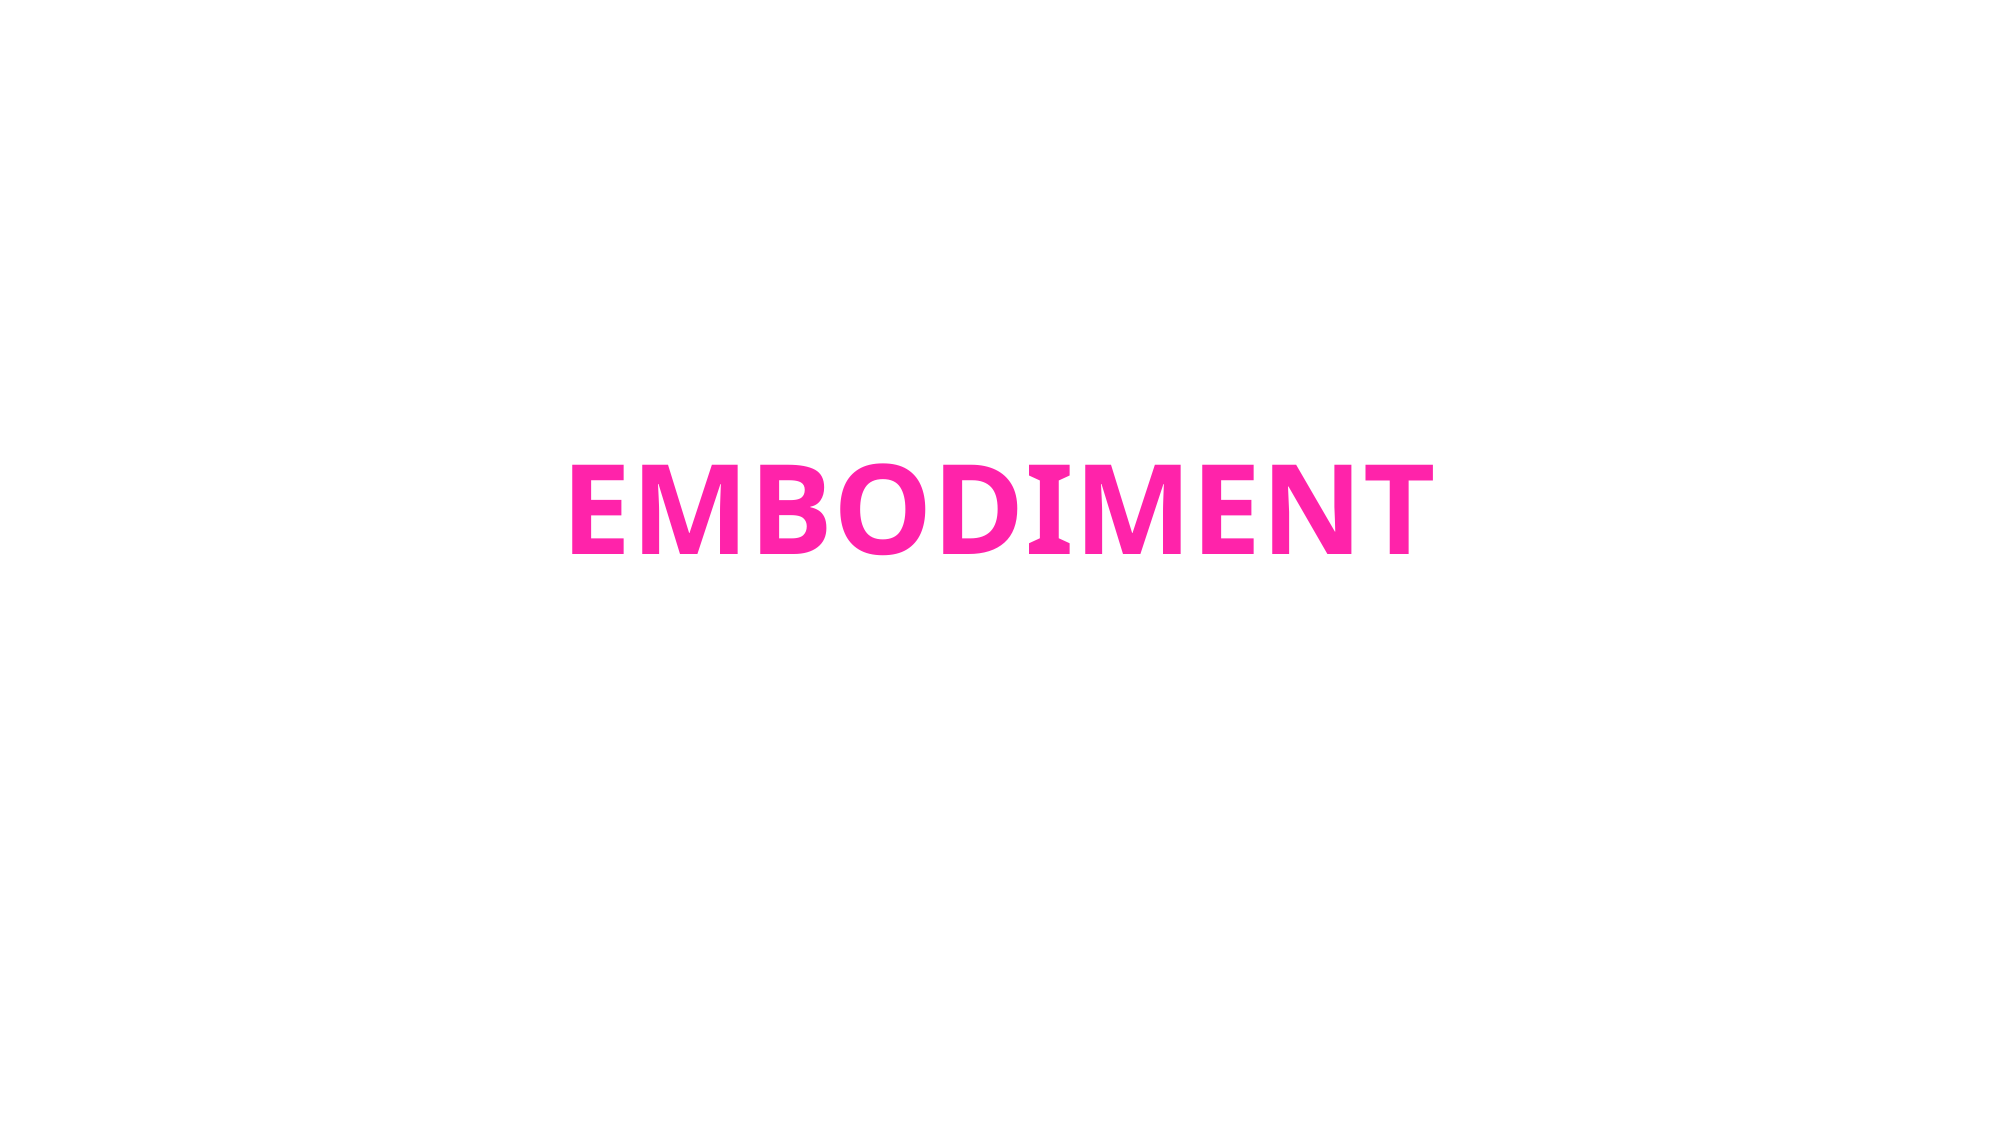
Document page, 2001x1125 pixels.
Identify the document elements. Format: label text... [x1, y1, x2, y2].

title Embodiment [136, 280, 1862, 749]
